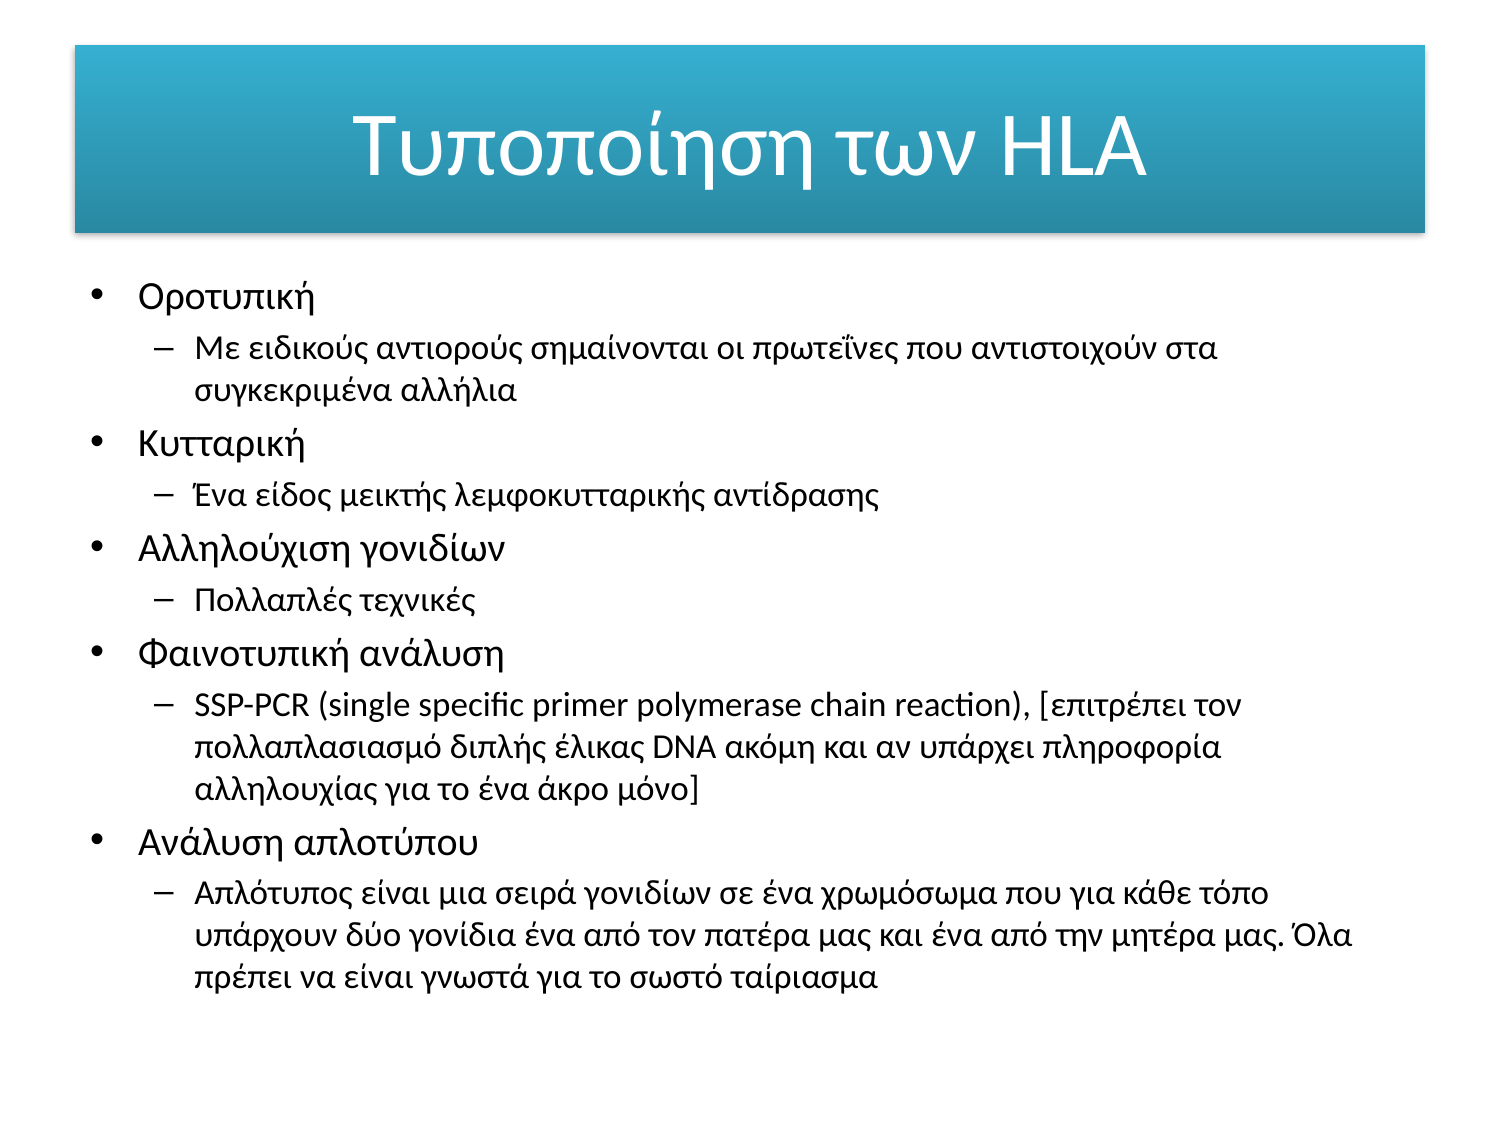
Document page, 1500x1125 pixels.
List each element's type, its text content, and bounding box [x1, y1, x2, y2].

title Τυποποίηση των HLA [75, 45, 1425, 233]
list Οροτυπική Με ειδικούς αντιορούς σημαίνονται οι πρωτεΐνες που αντιστοιχούν στα συγκεκριμένα αλλήλια Κυτταρική Ένα είδος μεικτής λεμφοκυτταρικής αντίδρασης Αλληλούχιση γονιδίων Πολλαπλές τεχνικές Φαινοτυπική ανάλυση SSP-PCR (single specific primer polymerase chain reaction), [επιτρέπει τον πολλαπλασιασμό διπλής έλικας DNA ακόμη και αν υπάρχει πληροφορία αλληλουχίας για το ένα άκρο μόνο] Ανάλυση απλοτύπου Απλότυπος είναι μια σειρά γονιδίων σε ένα χρωμόσωμα που για κάθε τόπο υπάρχουν δύο γονίδια ένα από τον πατέρα μας και ένα από την μητέρα μας. Όλα πρέπει να είναι γνωστά για το σωστό ταίριασμα [75, 262, 1425, 1005]
